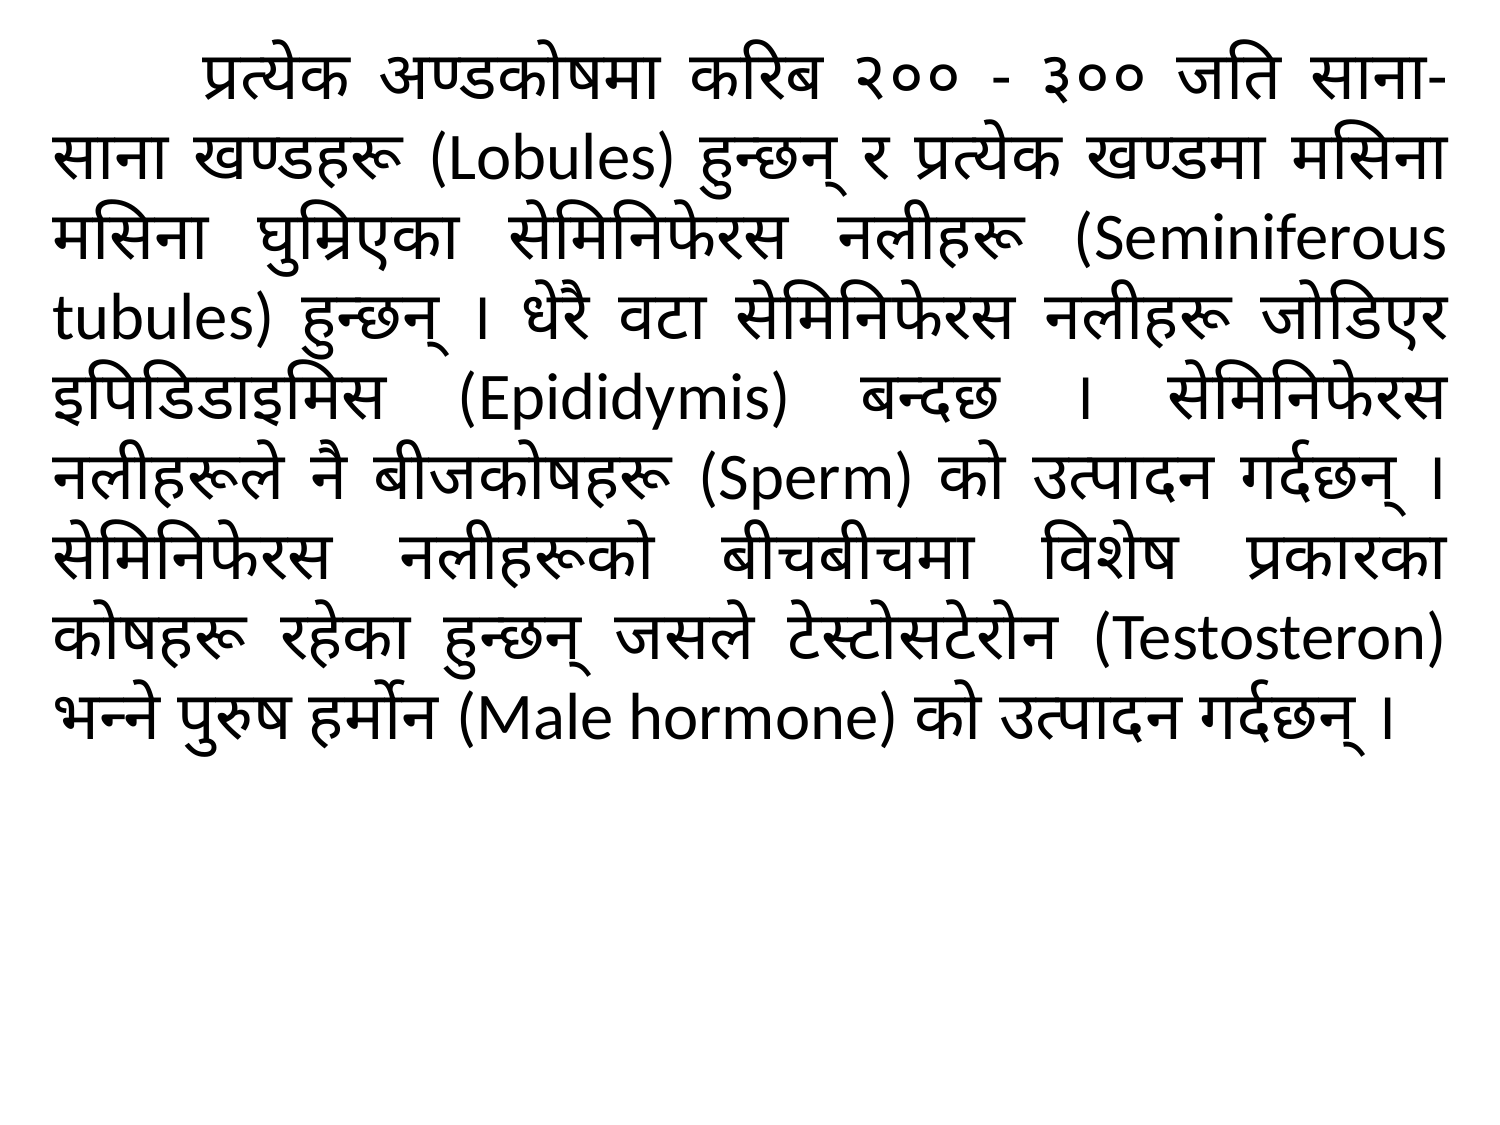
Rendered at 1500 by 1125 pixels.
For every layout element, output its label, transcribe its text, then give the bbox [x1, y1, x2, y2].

list प्रत्येक अण्डकोषमा करिब २०० - ३०० जति साना-साना खण्डहरू (Lobules) हुन्छन् र प्रत्येक खण्डमा मसिना मसिना घुम्रिएका सेमिनिफेरस नलीहरू (Seminiferous tubules) हुन्छन् । धेरै वटा सेमिनिफेरस नलीहरू जोडिएर इपिडिडाइमिस (Epididymis) बन्दछ । सेमिनिफेरस नलीहरूले नै बीजकोषहरू (Sperm) को उत्पादन गर्दछन् । सेमिनिफेरस नलीहरूको बीचबीचमा विशेष प्रकारका कोषहरू रहेका हुन्छन् जसले टेस्टोसटेरोन (Testosteron) भन्ने पुरुष हर्मोन (Male hormone) को उत्पादन गर्दछन् । [37, 24, 1463, 1088]
